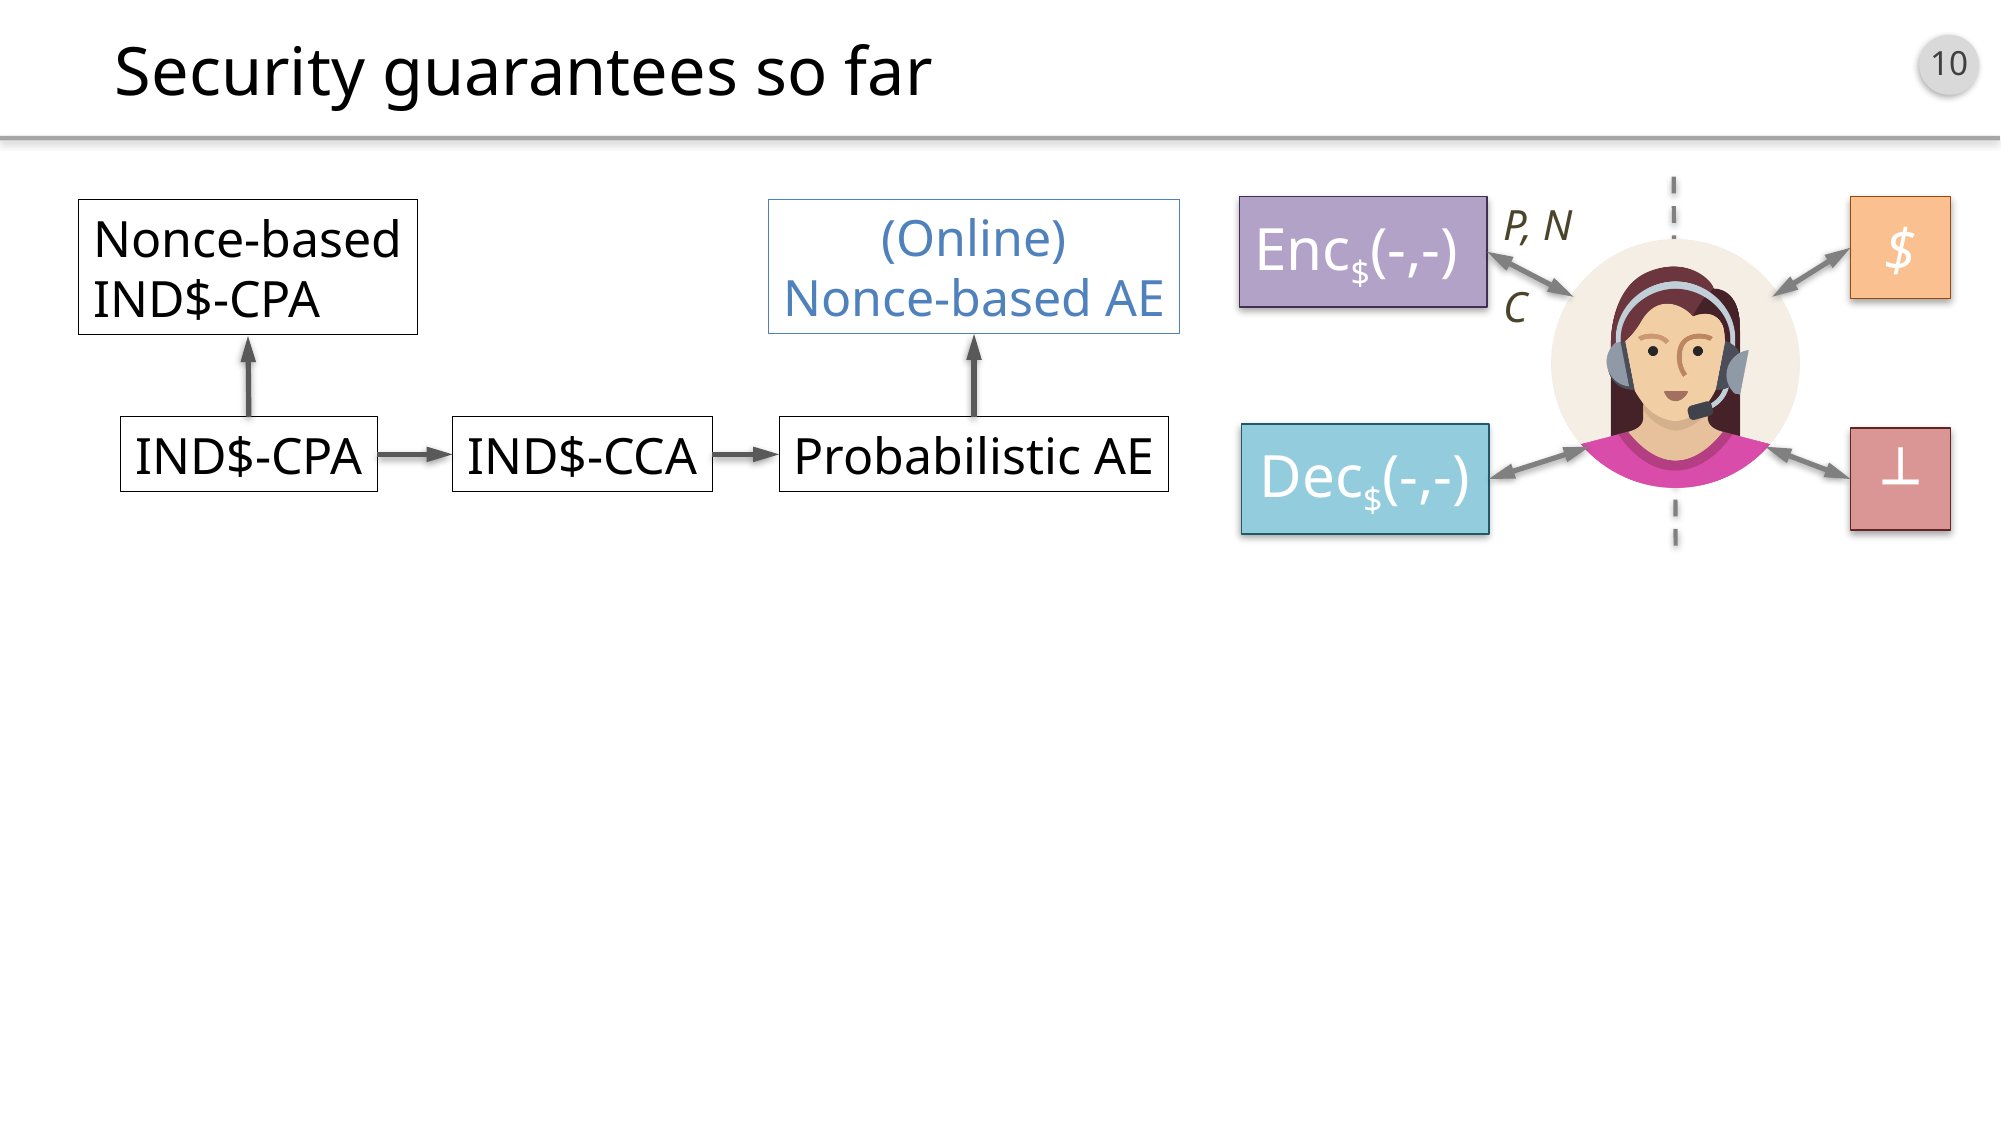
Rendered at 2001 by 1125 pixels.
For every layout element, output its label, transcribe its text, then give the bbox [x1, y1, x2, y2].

text_box IND$-CCA [452, 416, 713, 492]
text_box (Online) Nonce-based AE [768, 199, 1180, 334]
text_box Probabilistic AE [779, 416, 1169, 492]
title Security guarantees so far [99, 24, 1900, 114]
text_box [1239, 176, 1951, 556]
text_box Nonce-based IND$-CPA [78, 199, 418, 335]
text_box IND$-CPA [120, 416, 378, 492]
